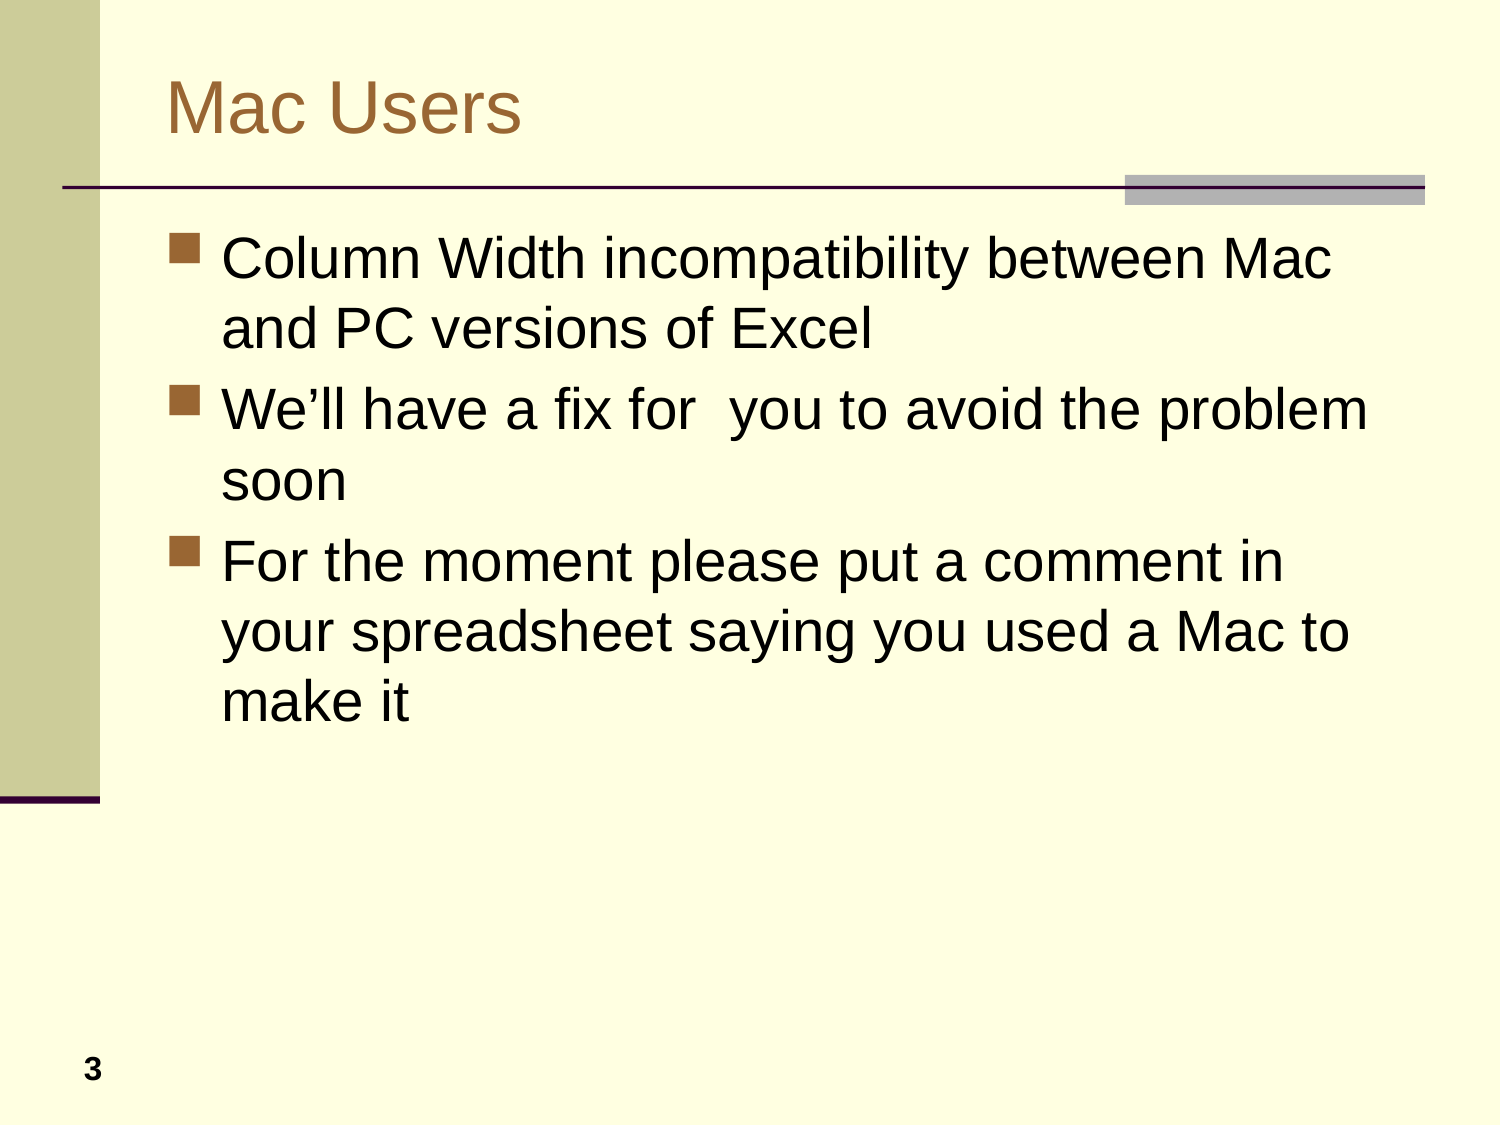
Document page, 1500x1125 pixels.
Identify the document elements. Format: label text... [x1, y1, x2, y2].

list Column Width incompatibility between Mac and PC versions of Excel We’ll have a fix for you to avoid the problem soon For the moment please put a comment in your spreadsheet saying you used a Mac to make it [149, 212, 1426, 1006]
title Mac Users [149, 45, 1426, 163]
slide_number 3 [31, 1039, 118, 1090]
